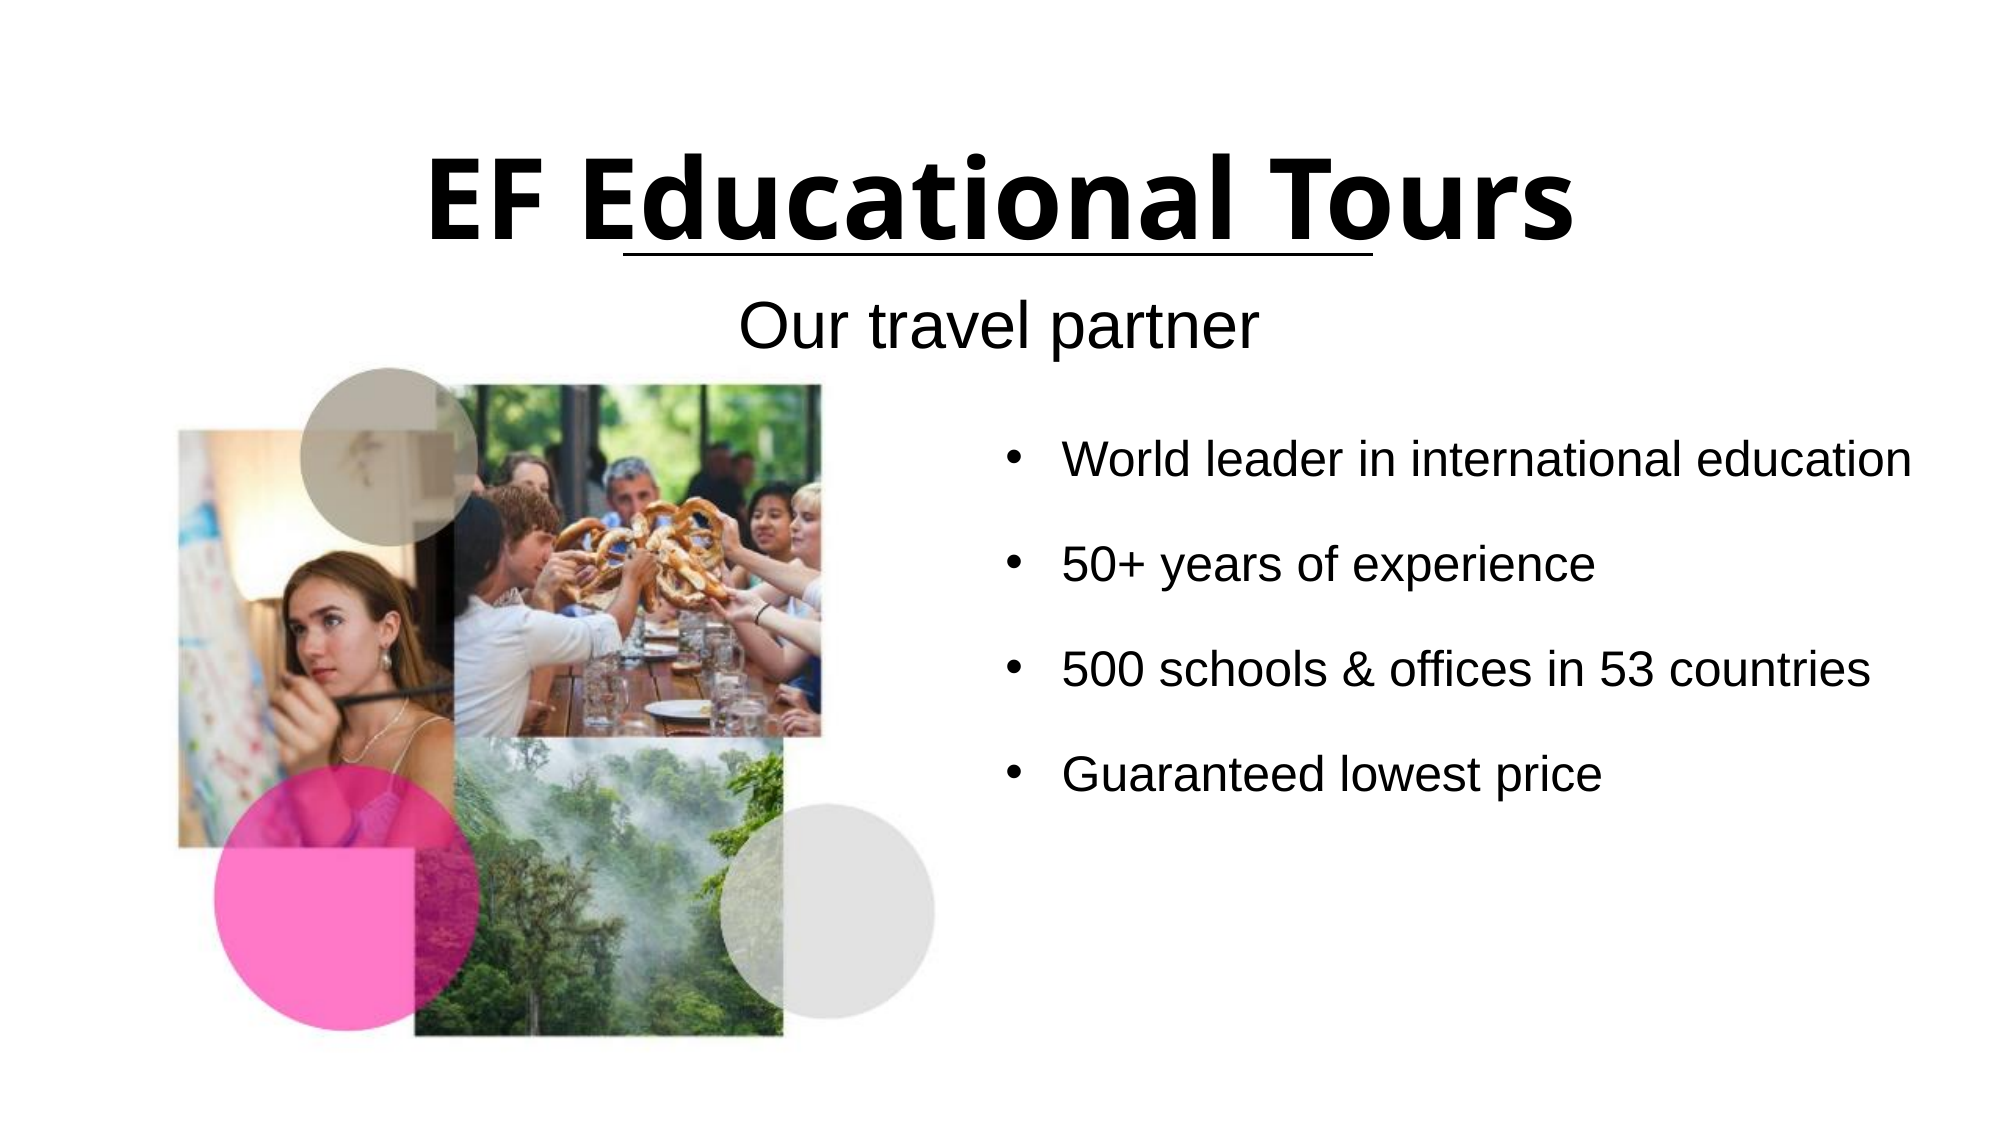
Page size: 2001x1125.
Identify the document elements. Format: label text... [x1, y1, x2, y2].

text_box EF Educational Tours Our travel partner [197, 85, 1803, 370]
text_box World leader in international education 50+ years of experience 500 schools & offices in 53 countries Guaranteed lowest price [990, 374, 2000, 810]
picture [168, 355, 946, 1053]
